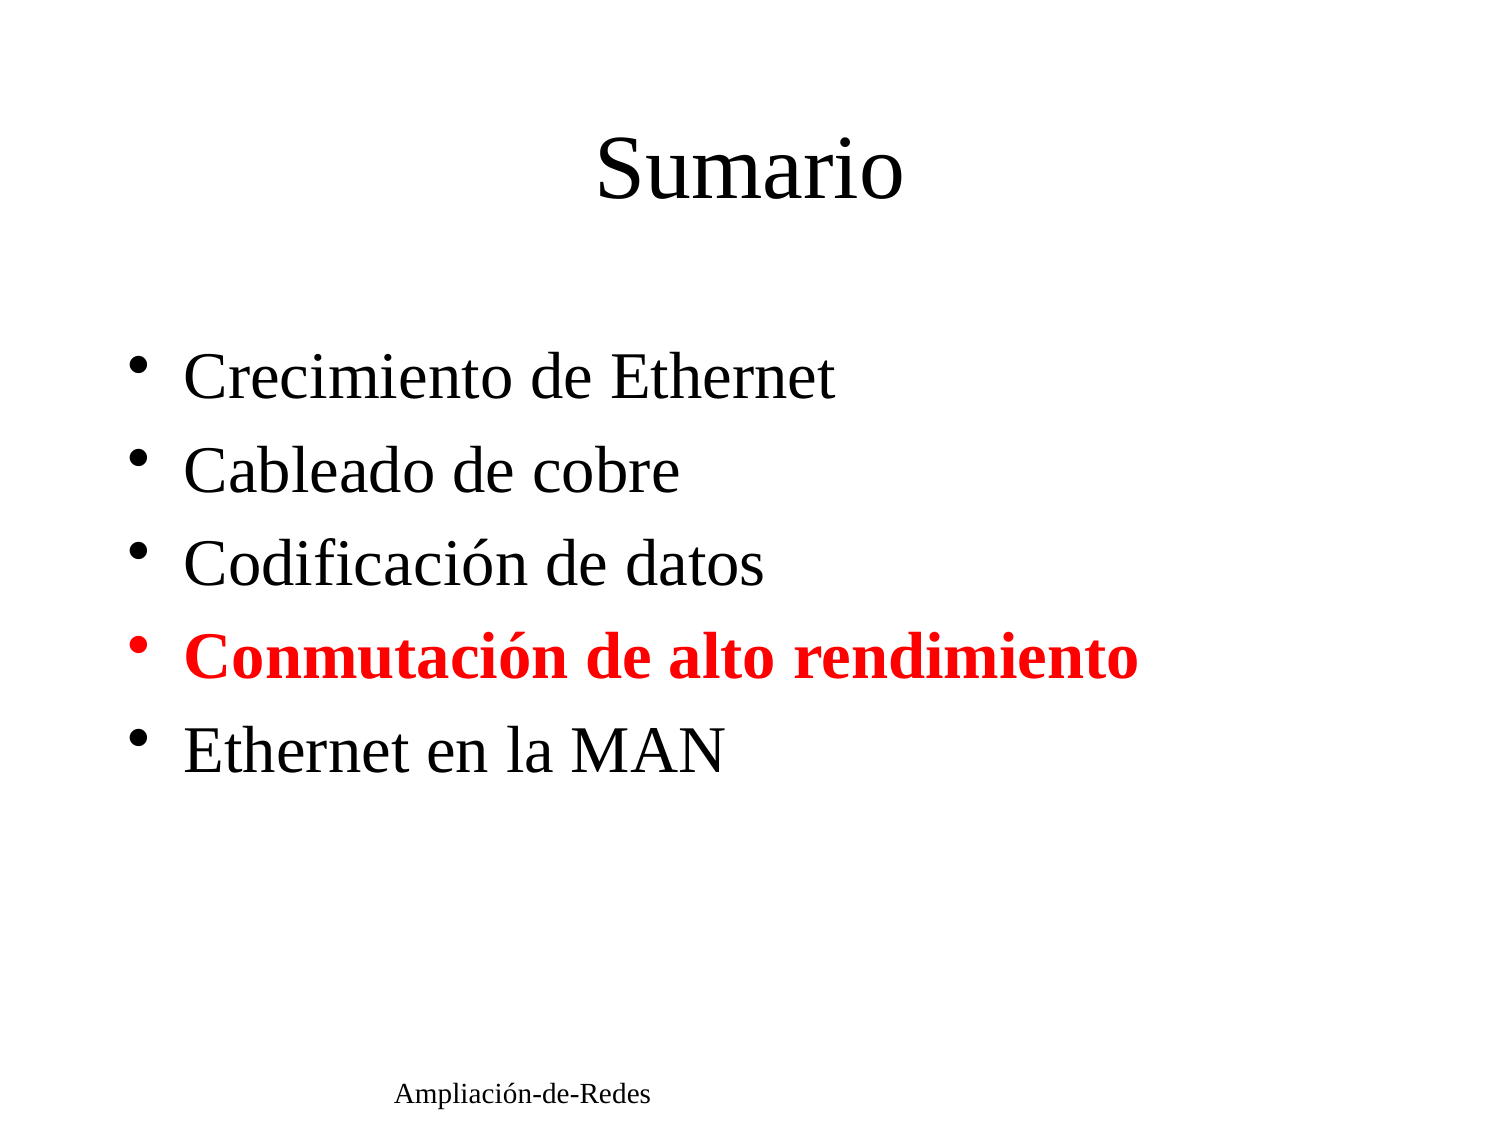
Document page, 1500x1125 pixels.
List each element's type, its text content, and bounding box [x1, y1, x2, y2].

text_box Sumario [112, 99, 1388, 288]
text_box Crecimiento de Ethernet Cableado de cobre Codificación de datos Conmutación de alto rendimiento Ethernet en la MAN [112, 324, 1388, 1000]
